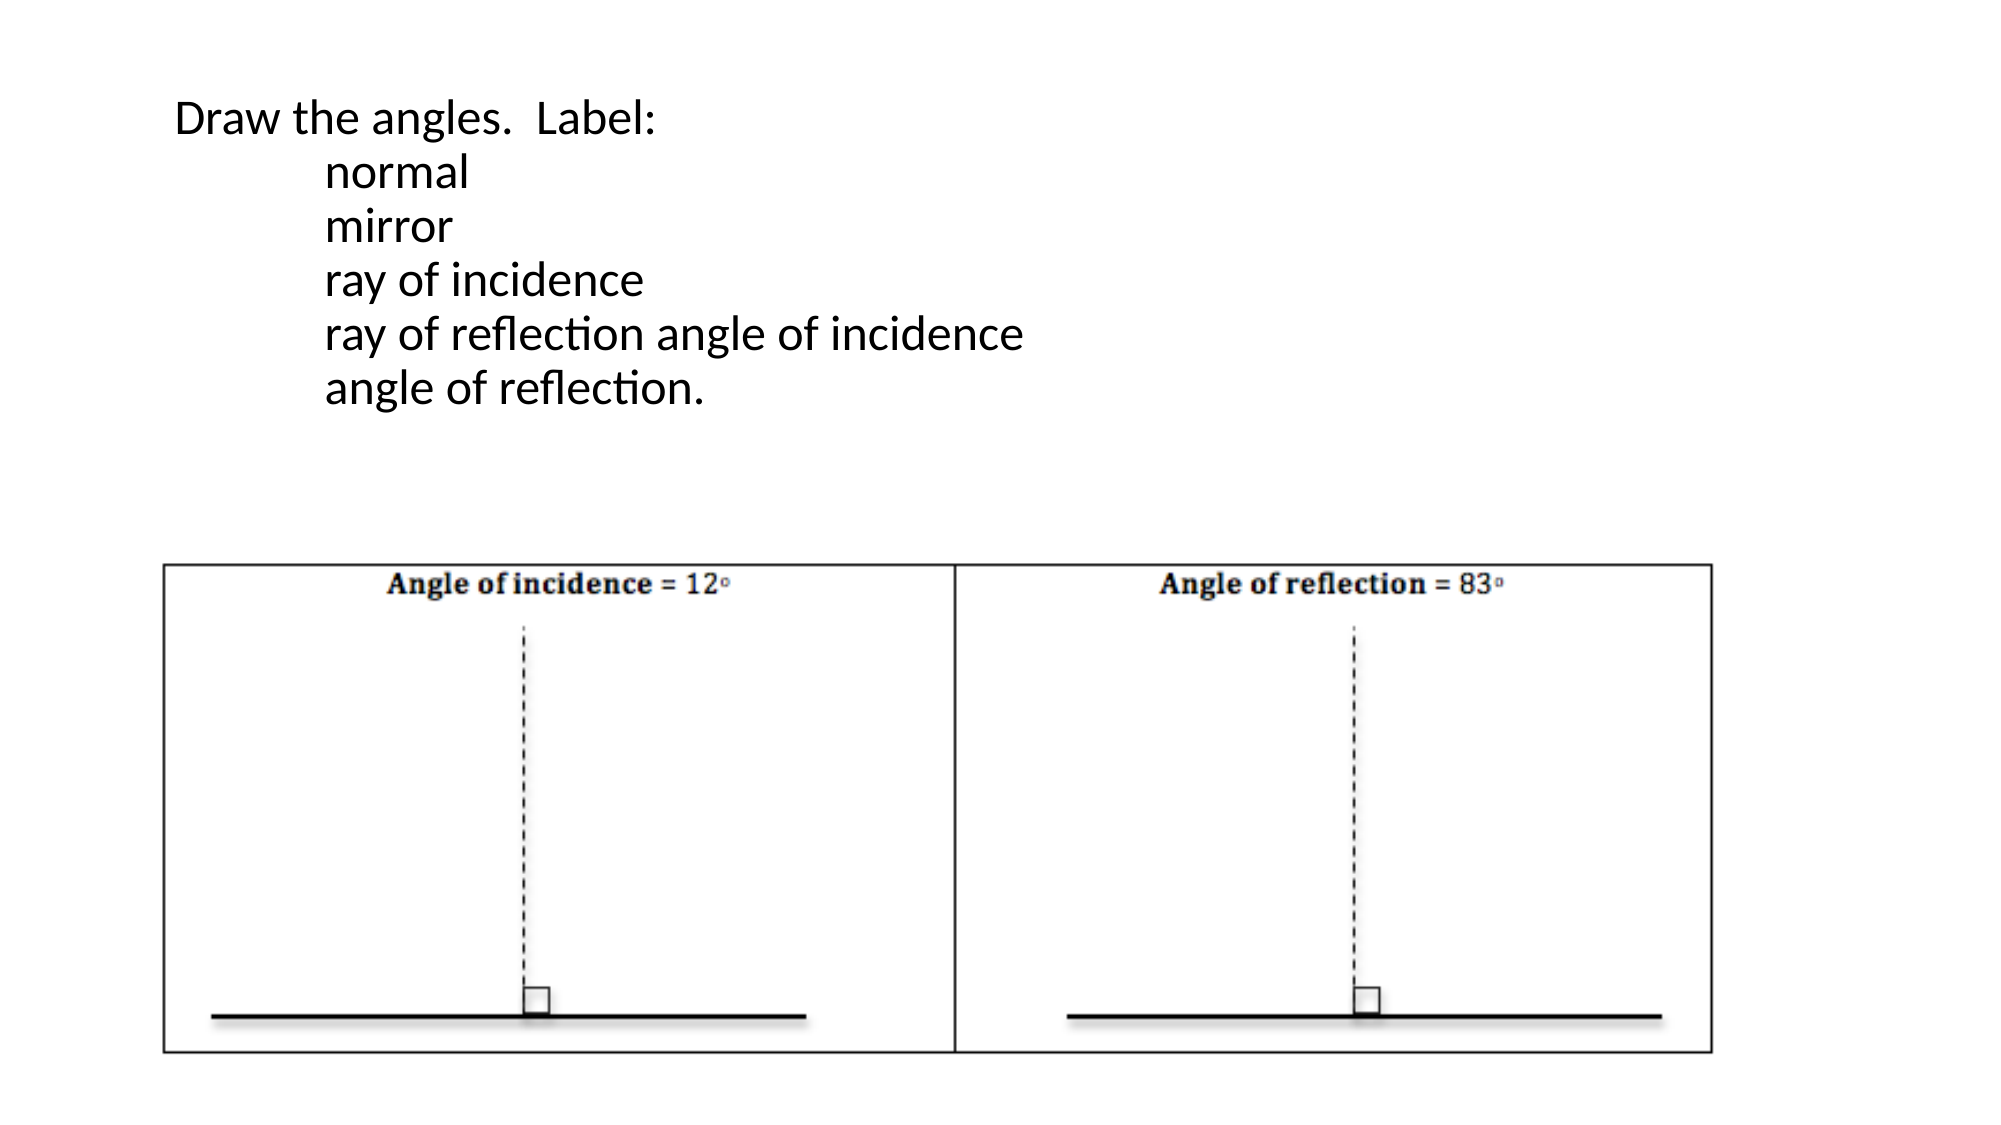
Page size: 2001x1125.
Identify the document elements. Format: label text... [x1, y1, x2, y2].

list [145, 507, 1748, 1080]
title Draw the angles. Label: normal mirror ray of incidence ray of reflection angle of incidence angle of reflection. [159, 45, 1713, 463]
